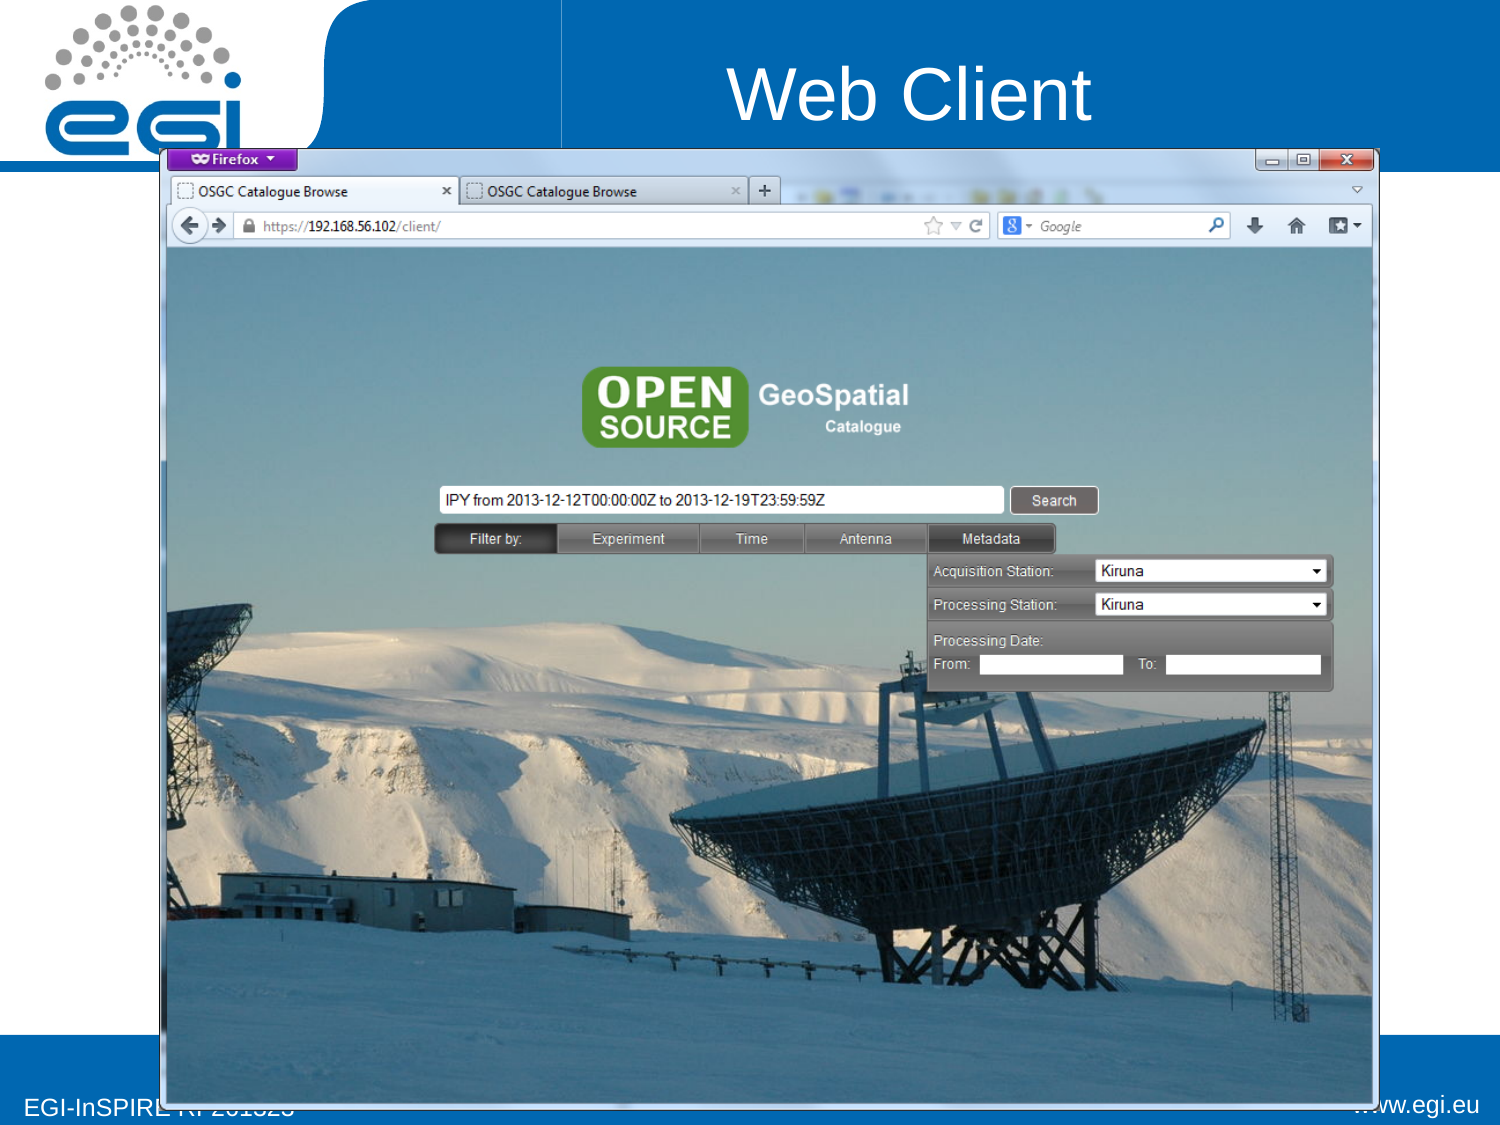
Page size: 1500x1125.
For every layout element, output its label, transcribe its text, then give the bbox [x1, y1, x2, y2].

picture [0, 0, 1380, 1111]
slide_number 25 [1213, 1117, 1472, 1125]
title Web Client [348, 19, 1471, 161]
